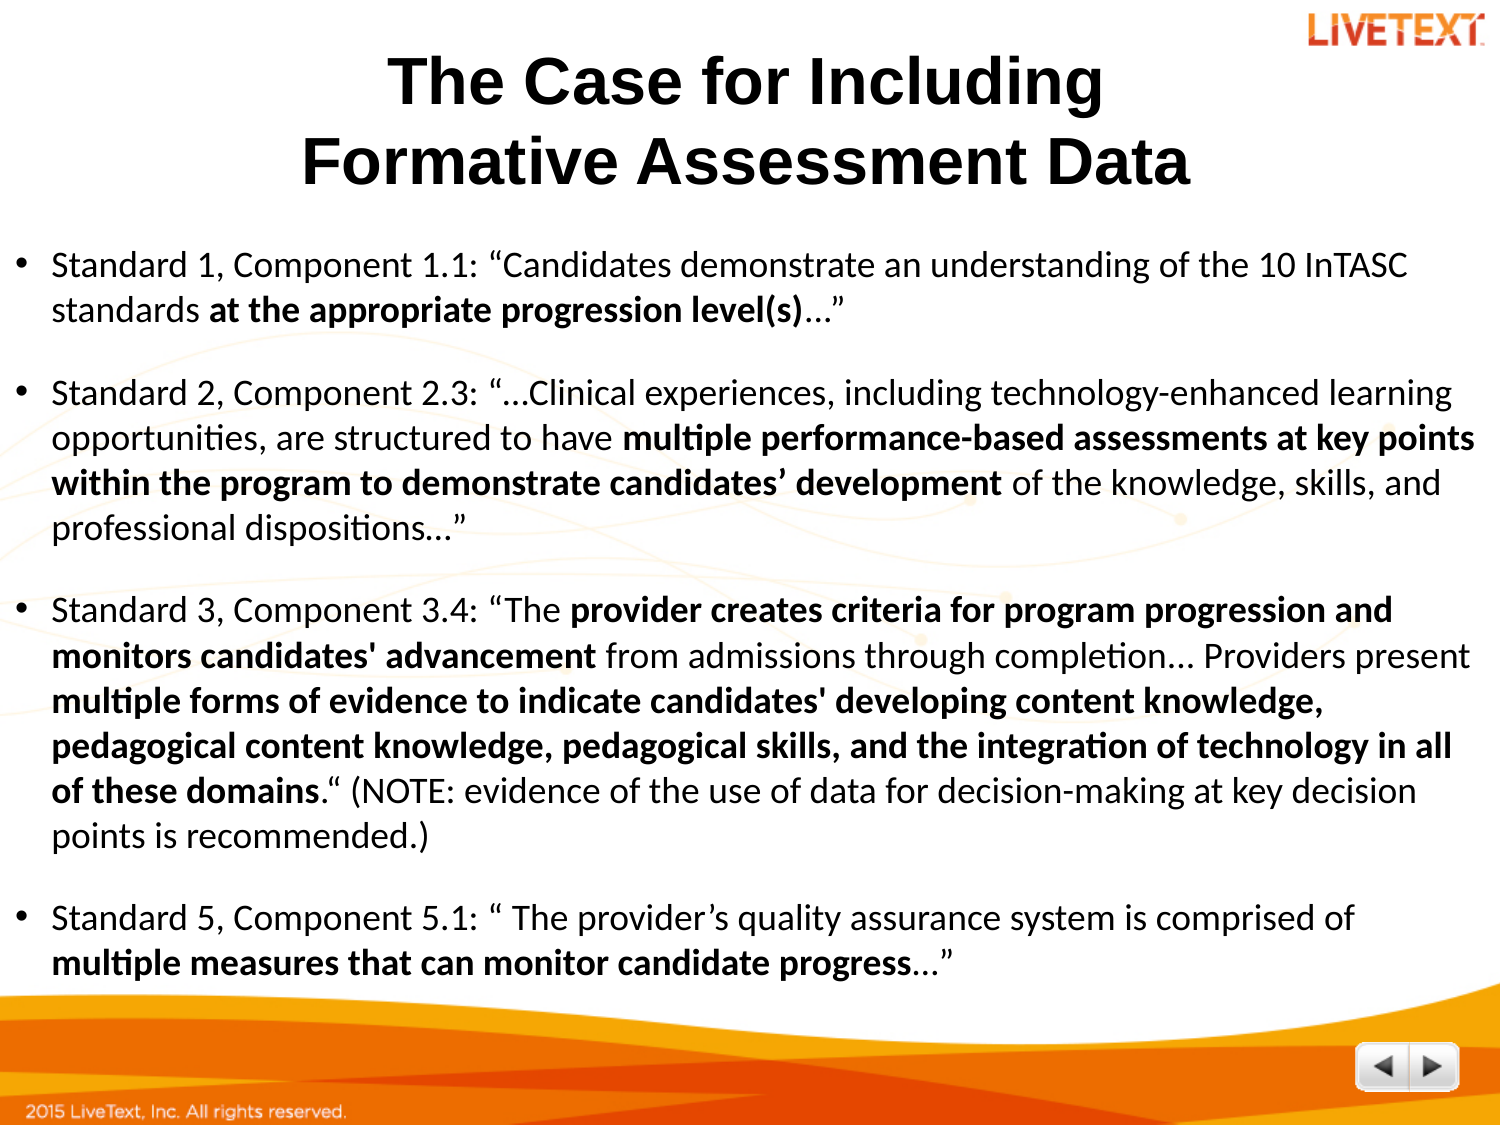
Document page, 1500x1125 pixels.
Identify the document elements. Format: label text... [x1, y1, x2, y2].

picture [0, 993, 1500, 1125]
picture [0, 0, 1500, 232]
list Standard 1, Component 1.1: “Candidates demonstrate an understanding of the 10 InTASC standards at the appropriate progression level(s)...” Standard 2, Component 2.3: “…Clinical experiences, including technology-enhanced learning opportunities, are structured to have multiple performance-based assessments at key points within the program to demonstrate candidates’ development of the knowledge, skills, and professional dispositions…” Standard 3, Component 3.4: “The provider creates criteria for program progression and monitors candidates' advancement from admissions through completion... Providers present multiple forms of evidence to indicate candidates' developing content knowledge, pedagogical content knowledge, pedagogical skills, and the integration of technology in all of these domains.“ (NOTE: evidence of the use of data for decision-making at key decision points is recommended.) Standard 5, Component 5.1: “ The provider’s quality assurance system is comprised of multiple measures that can monitor candidate progress…” [0, 232, 1500, 993]
title The Case for Including Formative Assessment Data [18, 30, 1474, 206]
